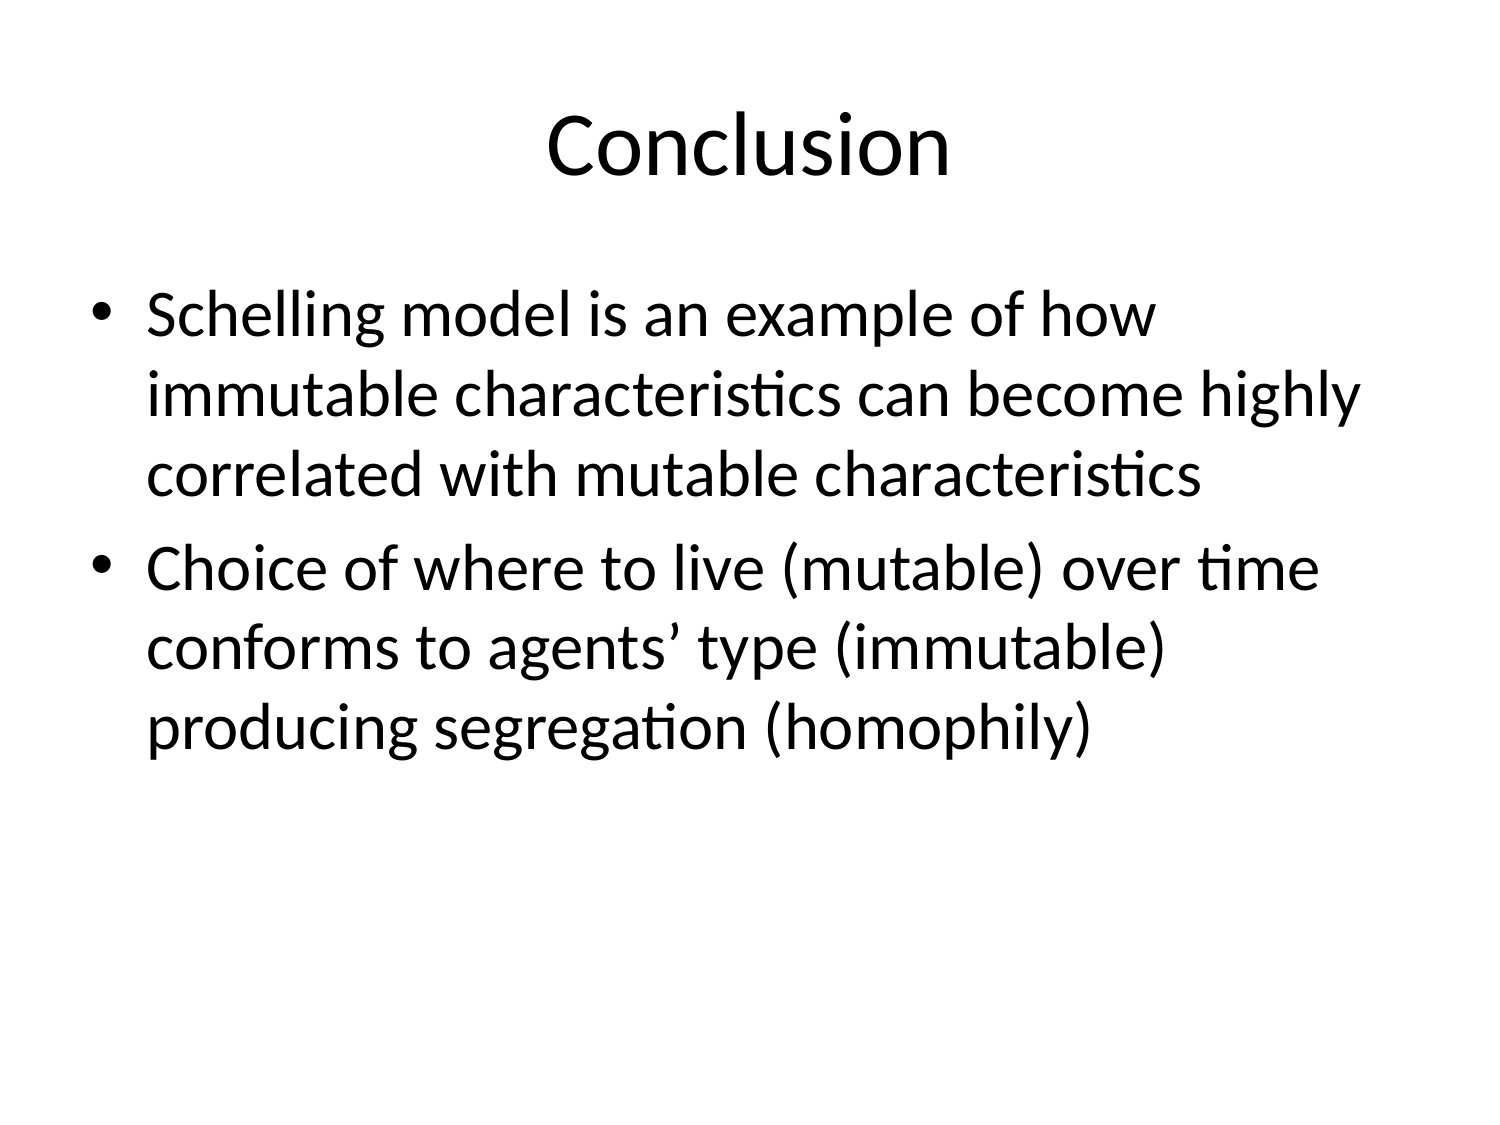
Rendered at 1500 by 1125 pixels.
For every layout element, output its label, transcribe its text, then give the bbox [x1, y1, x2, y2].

title Conclusion [75, 45, 1425, 233]
list Schelling model is an example of how immutable characteristics can become highly correlated with mutable characteristics Choice of where to live (mutable) over time conforms to agents’ type (immutable) producing segregation (homophily) [75, 262, 1425, 1005]
